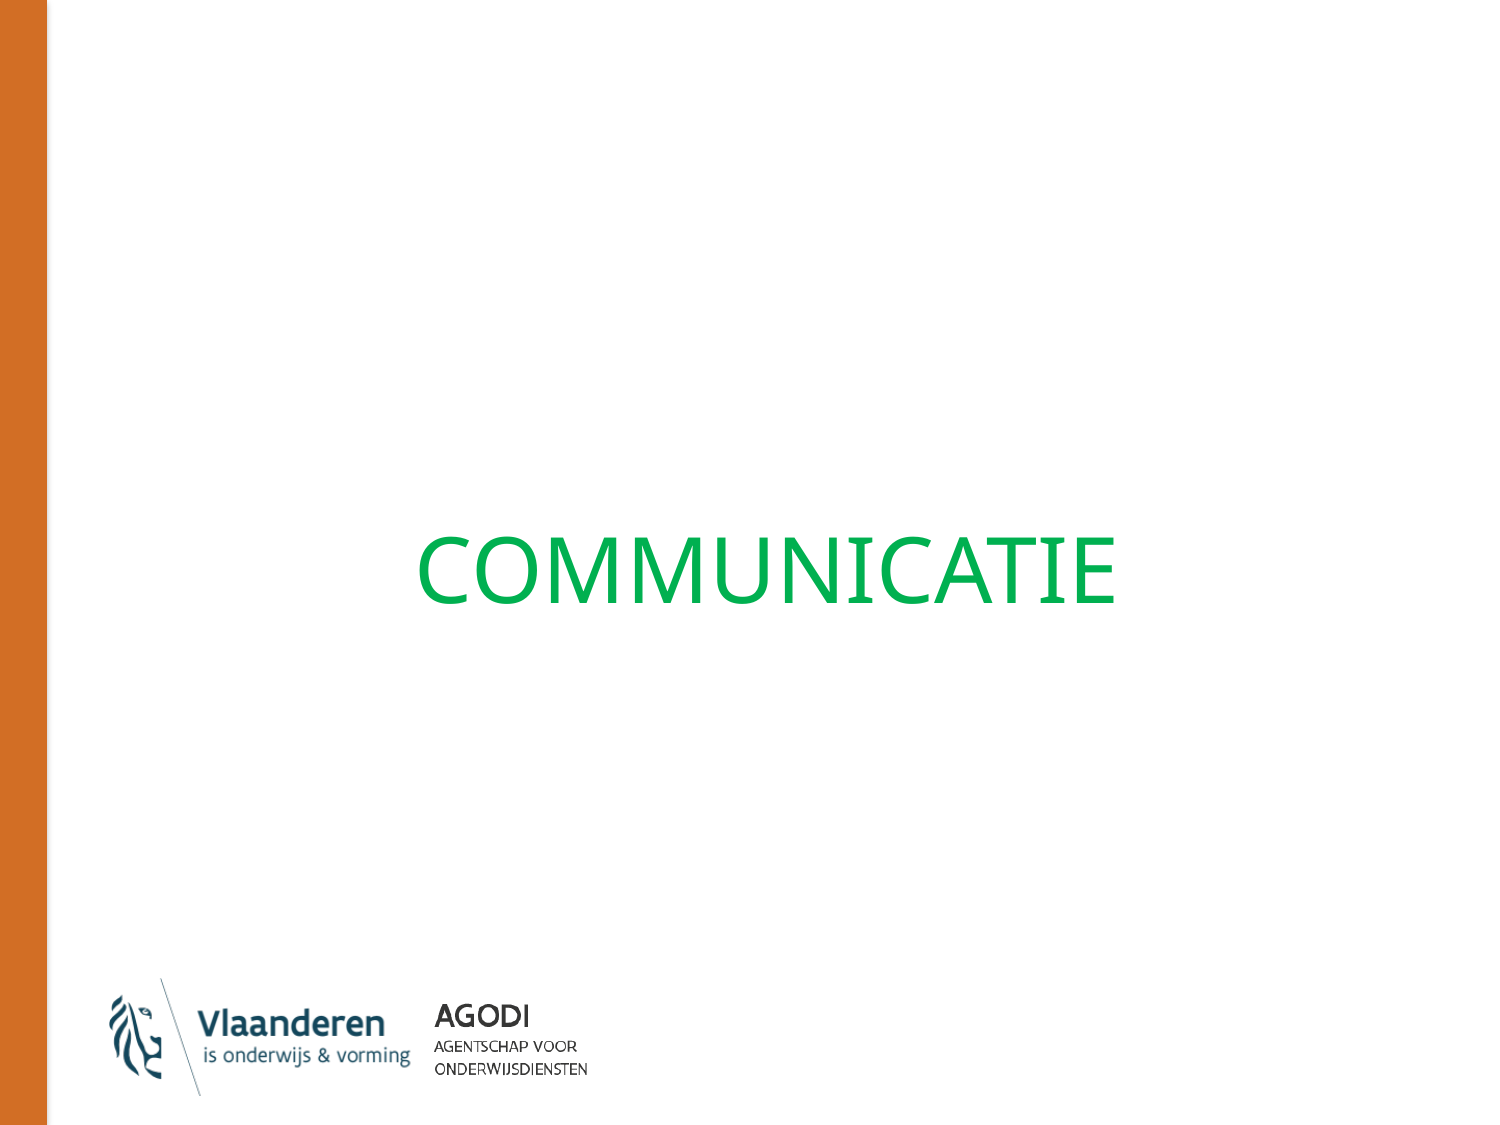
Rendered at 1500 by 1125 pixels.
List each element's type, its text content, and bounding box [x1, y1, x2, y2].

picture [418, 988, 773, 1105]
list COMMUNICATIE [100, 290, 1436, 988]
